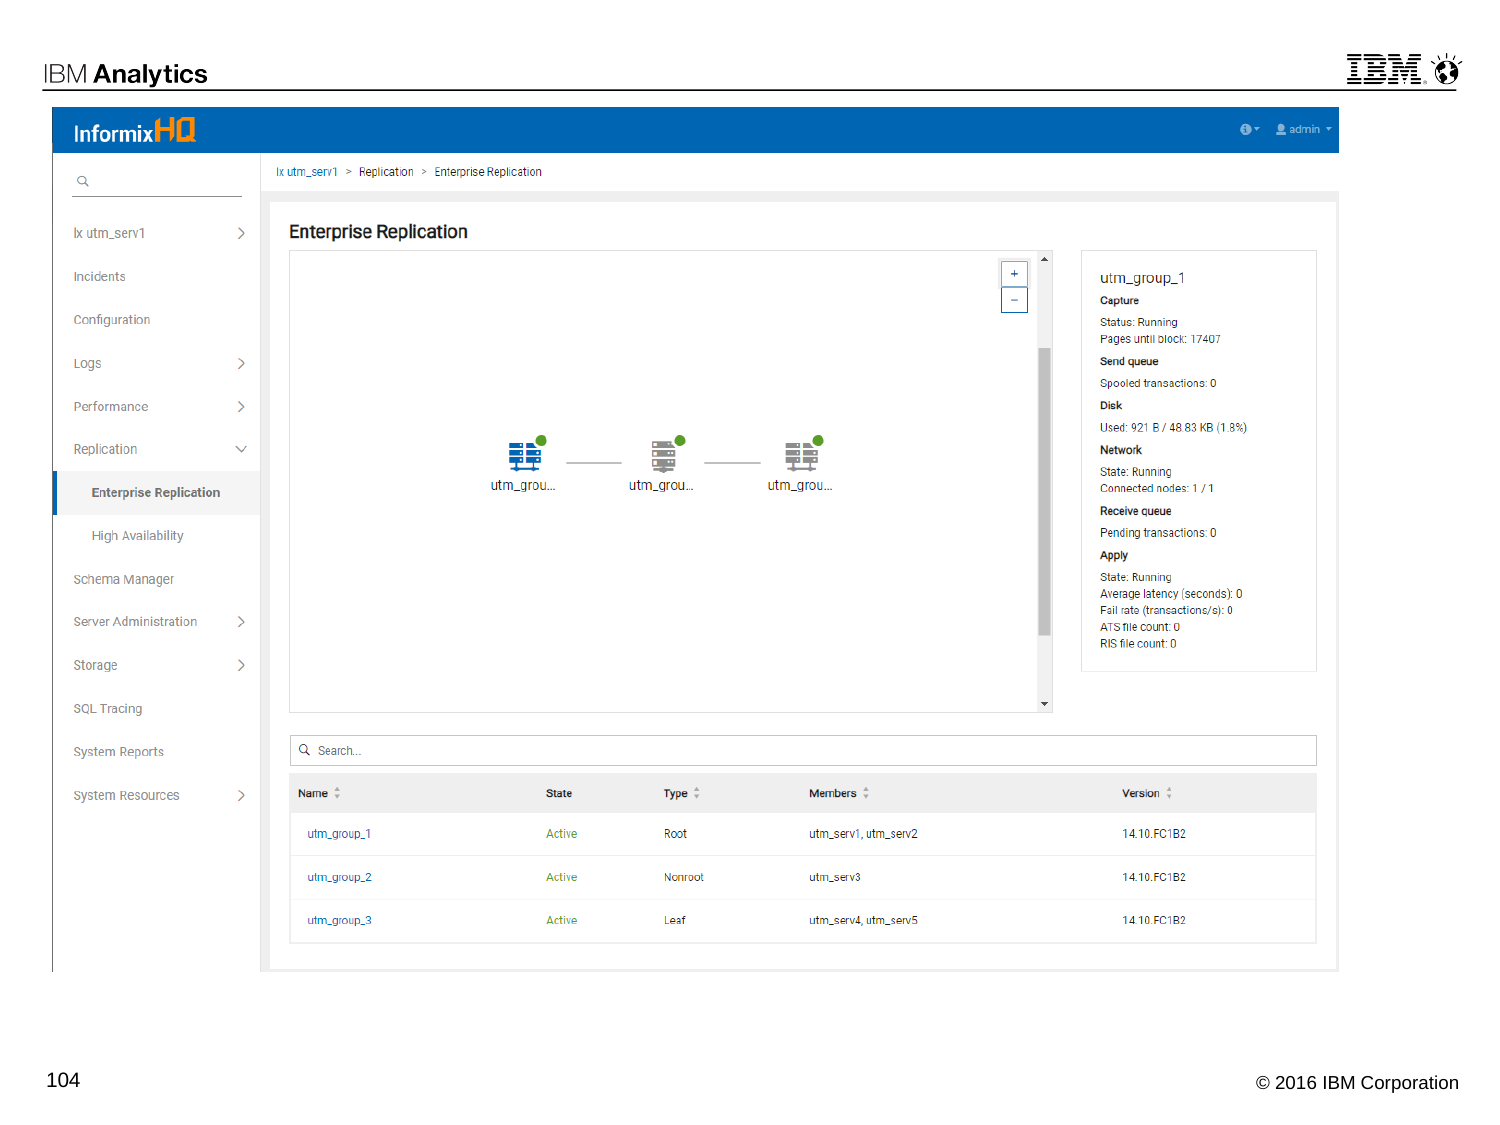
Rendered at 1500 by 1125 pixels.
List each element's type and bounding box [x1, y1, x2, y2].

picture [26, 46, 226, 102]
picture [1336, 42, 1471, 94]
picture [51, 106, 1339, 972]
